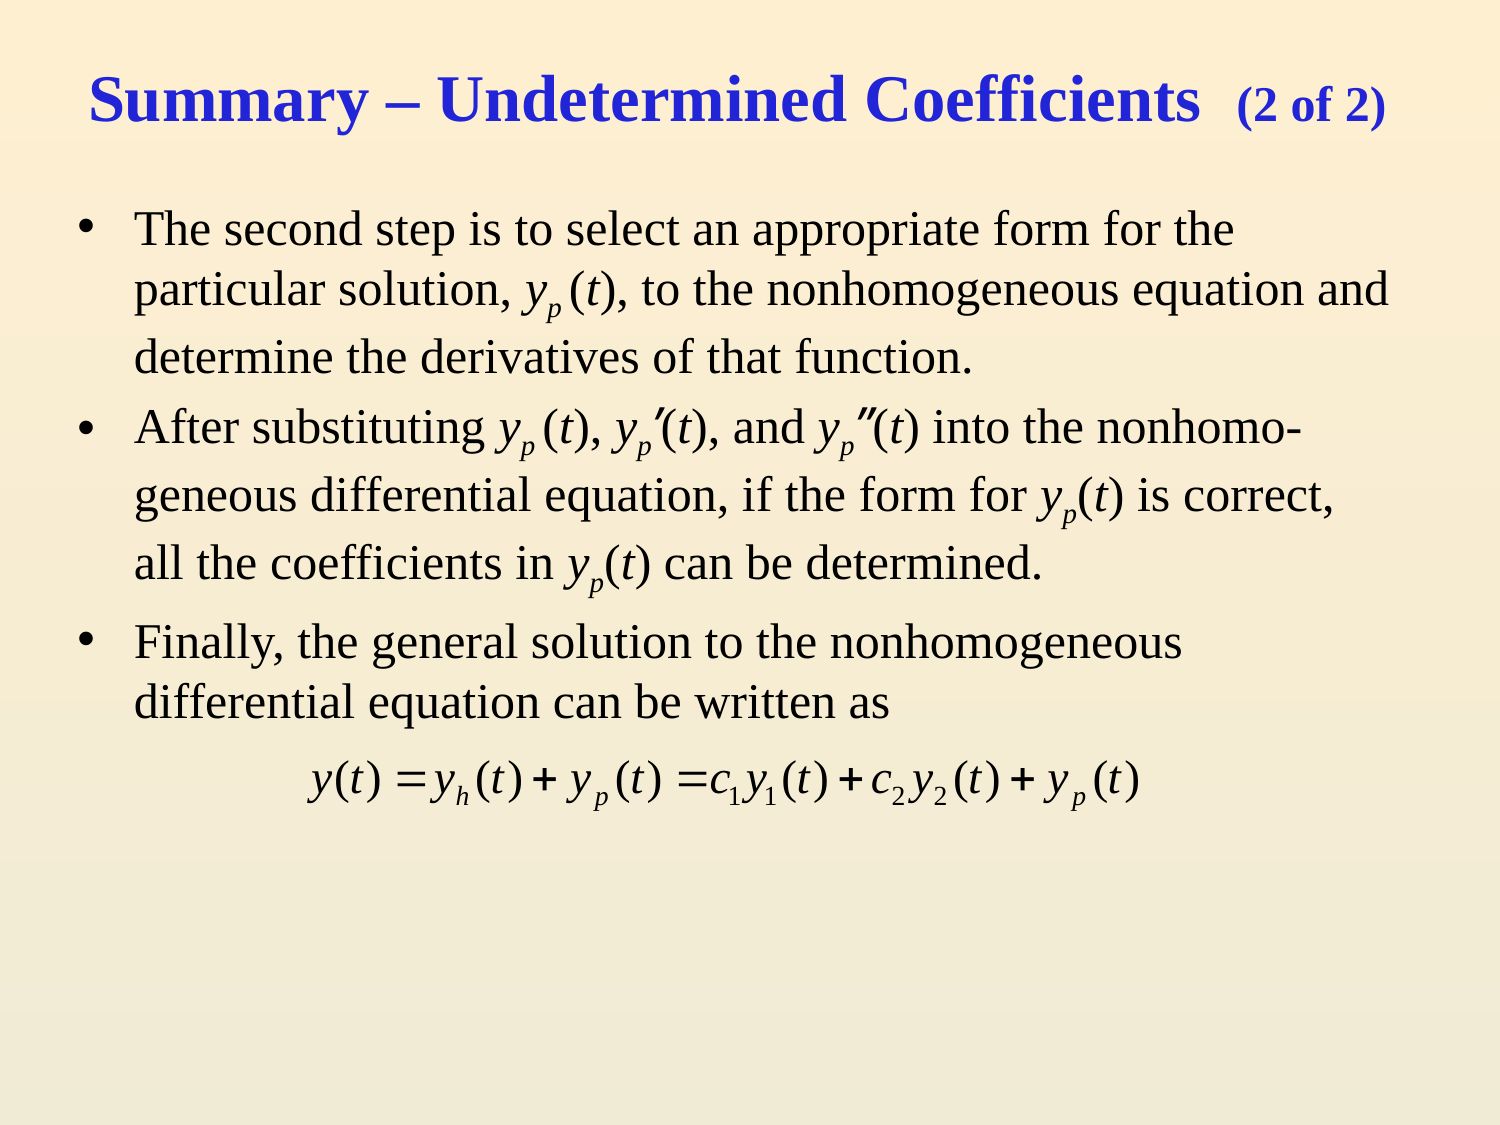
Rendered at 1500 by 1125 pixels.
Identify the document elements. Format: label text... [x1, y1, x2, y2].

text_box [299, 745, 1151, 822]
list The second step is to select an appropriate form for the particular solution, yp (t), to the nonhomogeneous equation and determine the derivatives of that function. After substituting yp (t), yp’(t), and yp”(t) into the nonhomo-geneous differential equation, if the form for yp(t) is correct, all the coefficients in yp(t) can be determined. Finally, the general solution to the nonhomogeneous differential equation can be written as [62, 187, 1413, 930]
title Summary – Undetermined Coefficients (2 of 2) [62, 1, 1413, 187]
